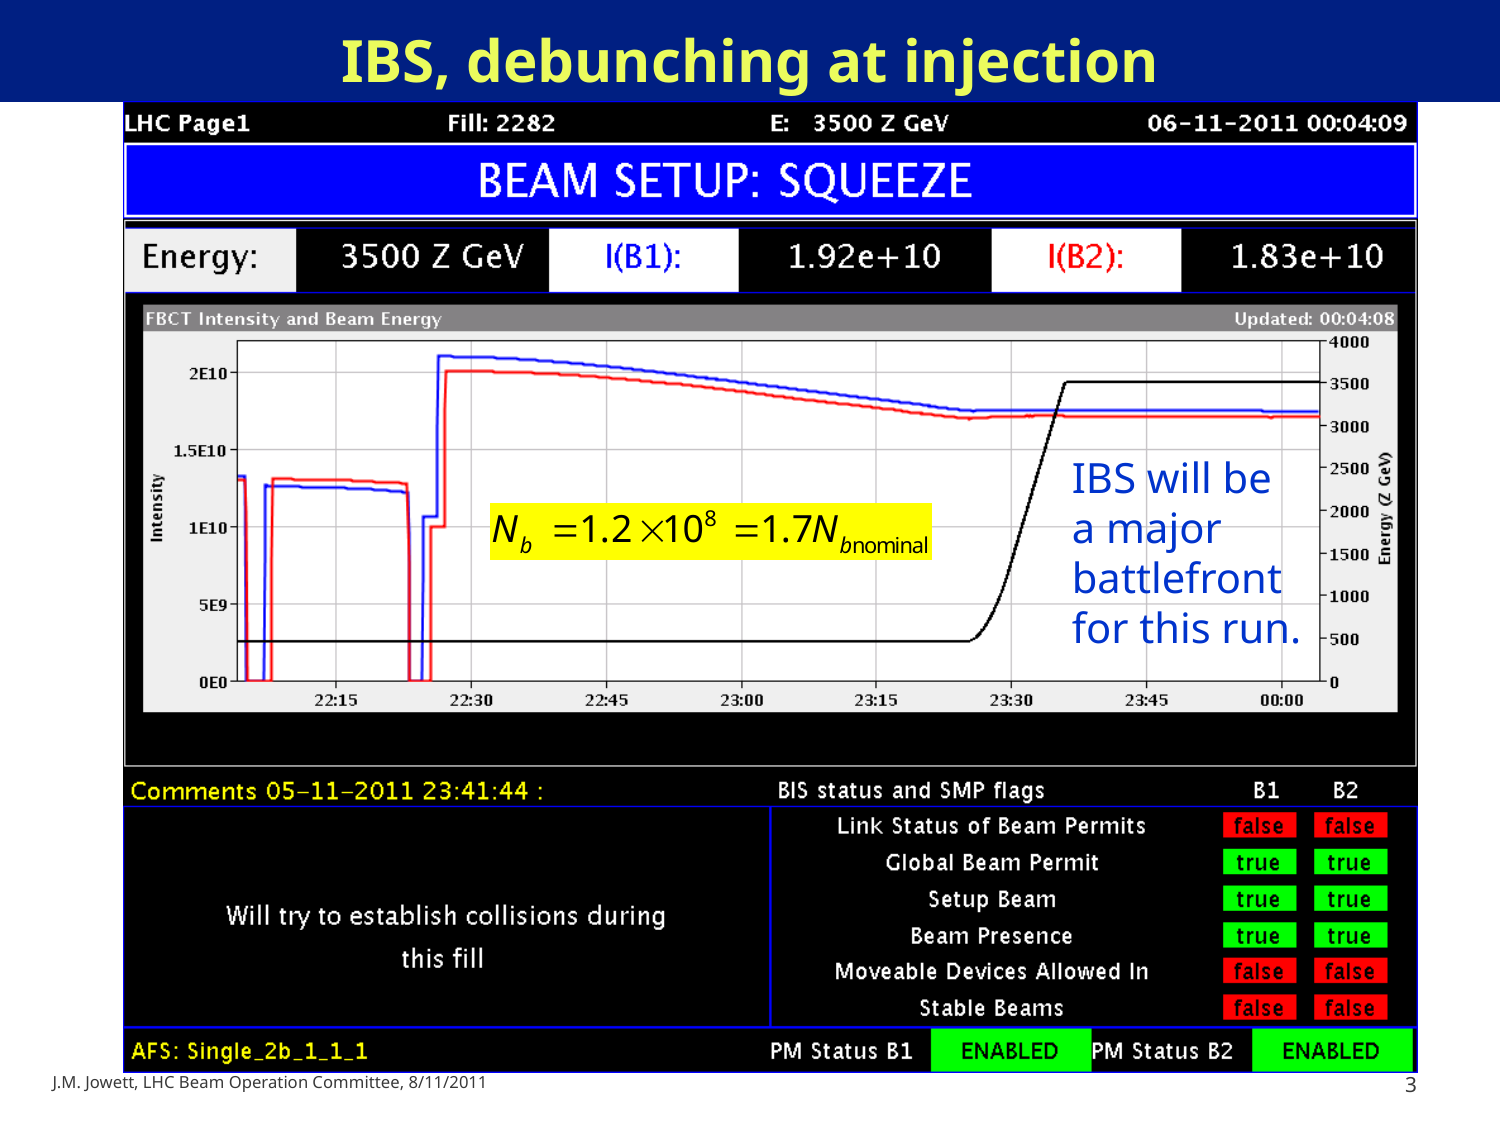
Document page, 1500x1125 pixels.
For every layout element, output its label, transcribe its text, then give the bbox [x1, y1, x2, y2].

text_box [489, 503, 933, 560]
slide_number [37, 1063, 751, 1102]
slide_number 3 [1119, 1063, 1433, 1102]
picture [123, 101, 1419, 1073]
title IBS, debunching at injection [0, 0, 1500, 103]
